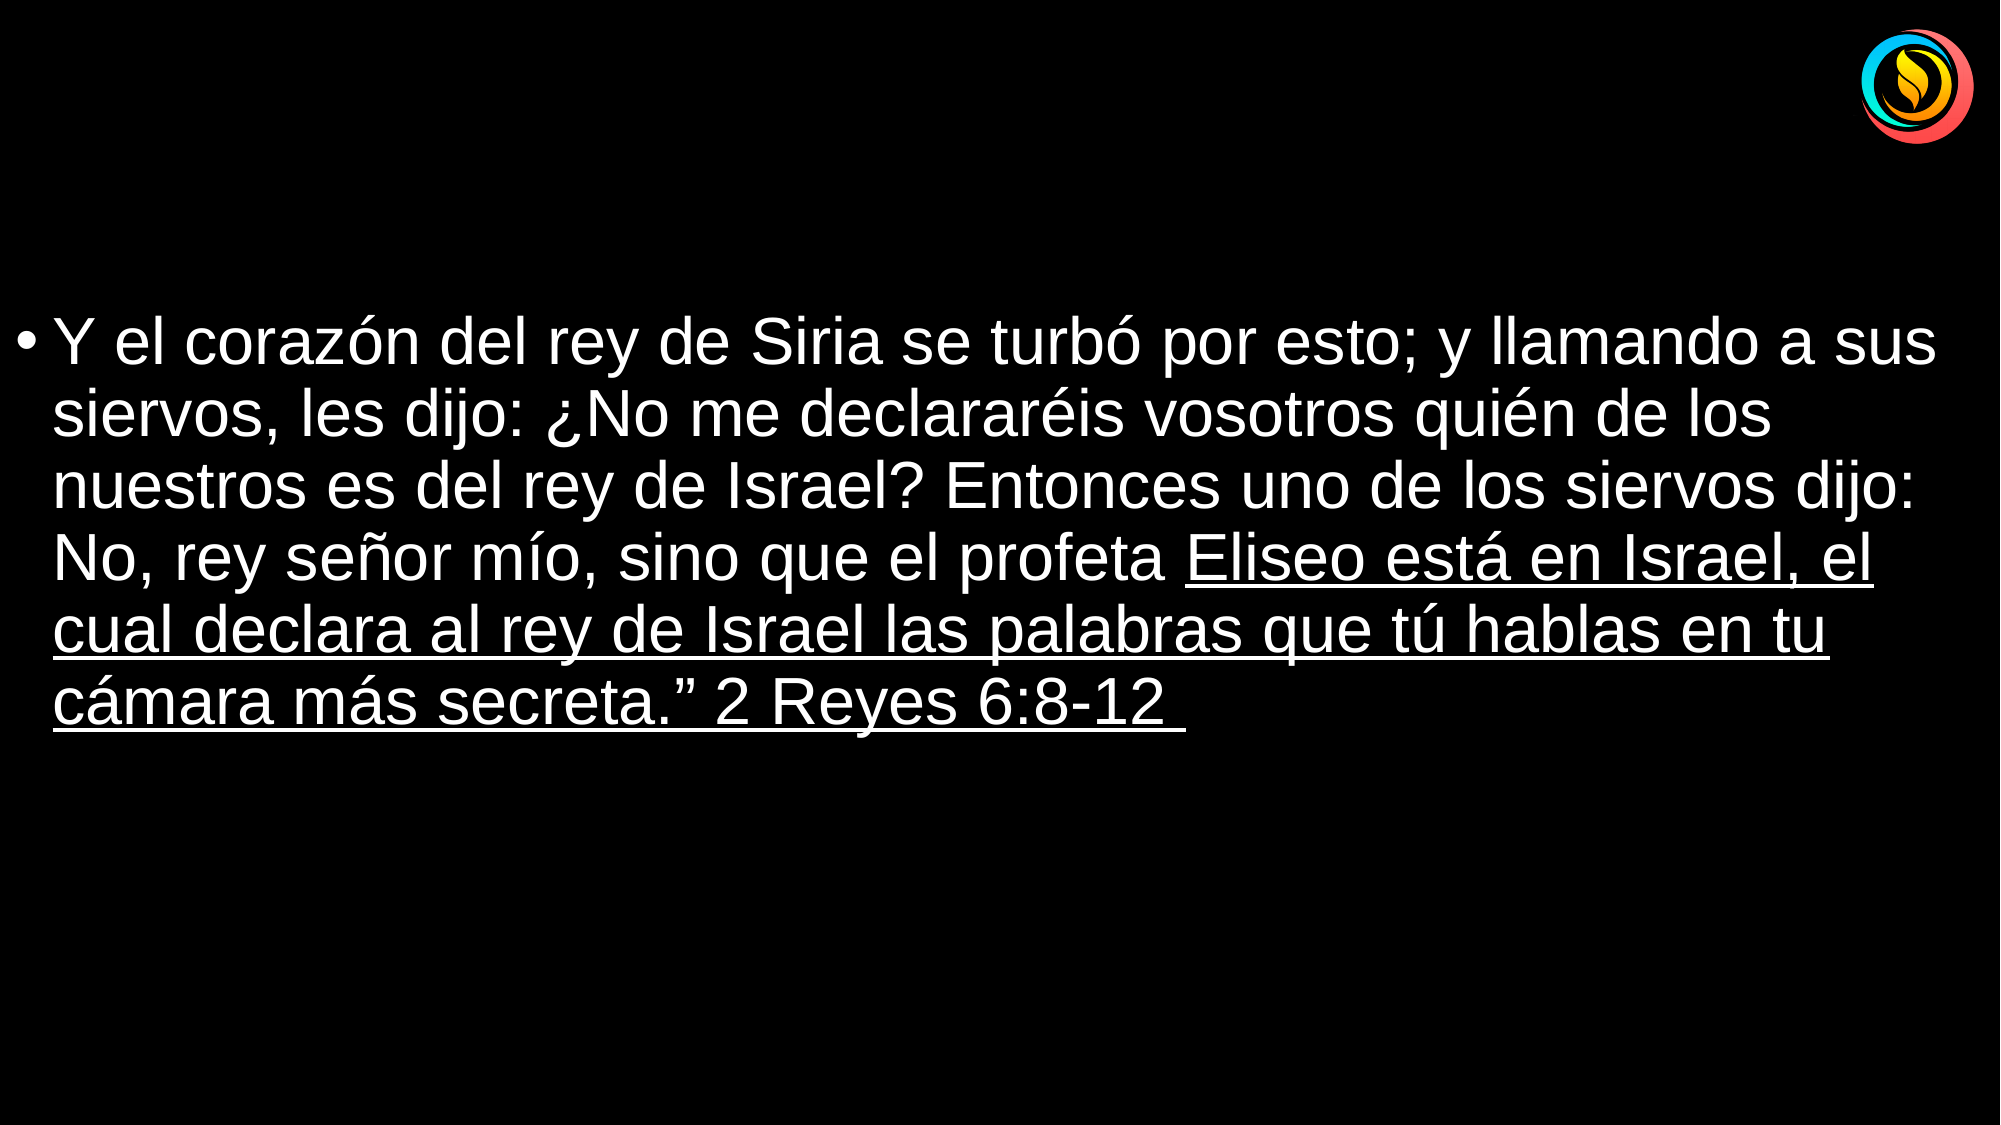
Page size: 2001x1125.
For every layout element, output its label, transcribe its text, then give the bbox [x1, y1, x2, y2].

picture [1853, 23, 1979, 150]
list Y el corazón del rey de Siria se turbó por esto; y llamando a sus siervos, les dijo: ¿No me declararéis vosotros quién de los nuestros es del rey de Israel? Entonces uno de los siervos dijo: No, rey señor mío, sino que el profeta Eliseo está en Israel, el cual declara al rey de Israel las palabras que tú hablas en tu cámara más secreta.” 2 Reyes 6:8-12 [0, 299, 2000, 1014]
